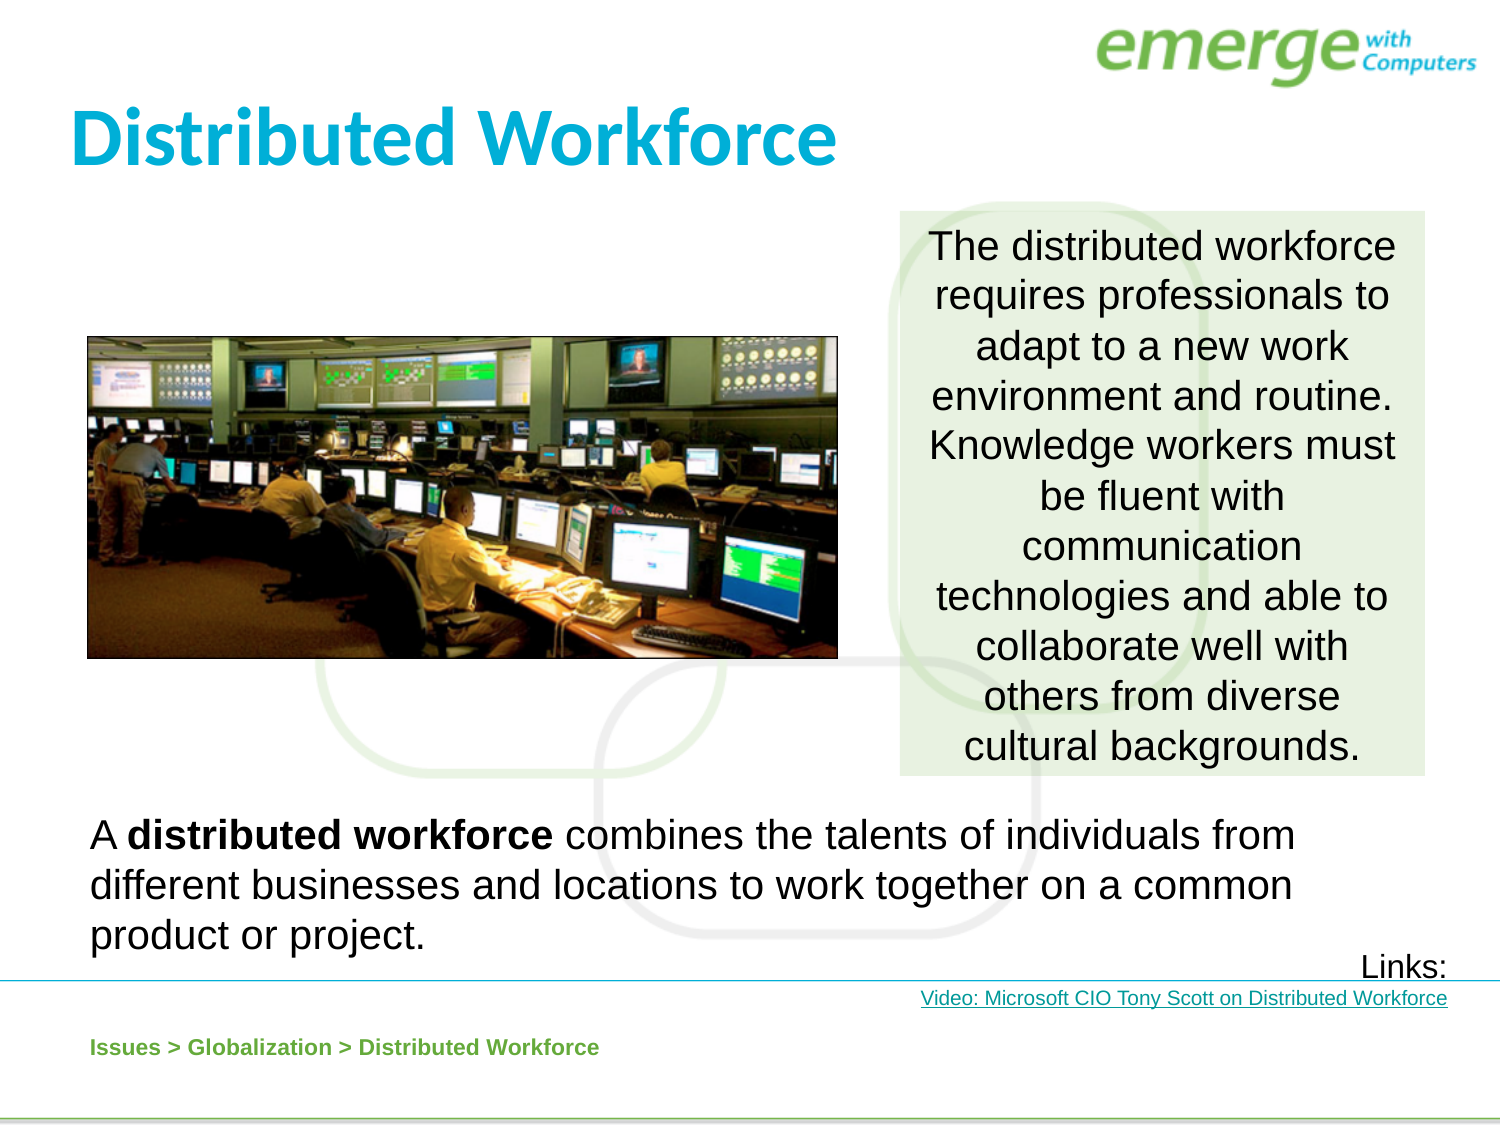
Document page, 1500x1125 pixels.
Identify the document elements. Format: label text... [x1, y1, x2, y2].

text_box The distributed workforce requires professionals to adapt to a new work environment and routine. Knowledge workers must be fluent with communication technologies and able to collaborate well with others from diverse cultural backgrounds. [899, 210, 1425, 776]
title Distributed Workforce [0, 75, 1500, 193]
picture [1074, 0, 1500, 75]
text_box Links: Video: Microsoft CIO Tony Scott on Distributed Workforce [750, 937, 1463, 1018]
text_box Issues > Globalization > Distributed Workforce [75, 1025, 950, 1075]
picture [24, 193, 1500, 979]
picture [0, 982, 1500, 1125]
list A distributed workforce combines the talents of individuals from different businesses and locations to work together on a common product or project. [75, 800, 1438, 962]
